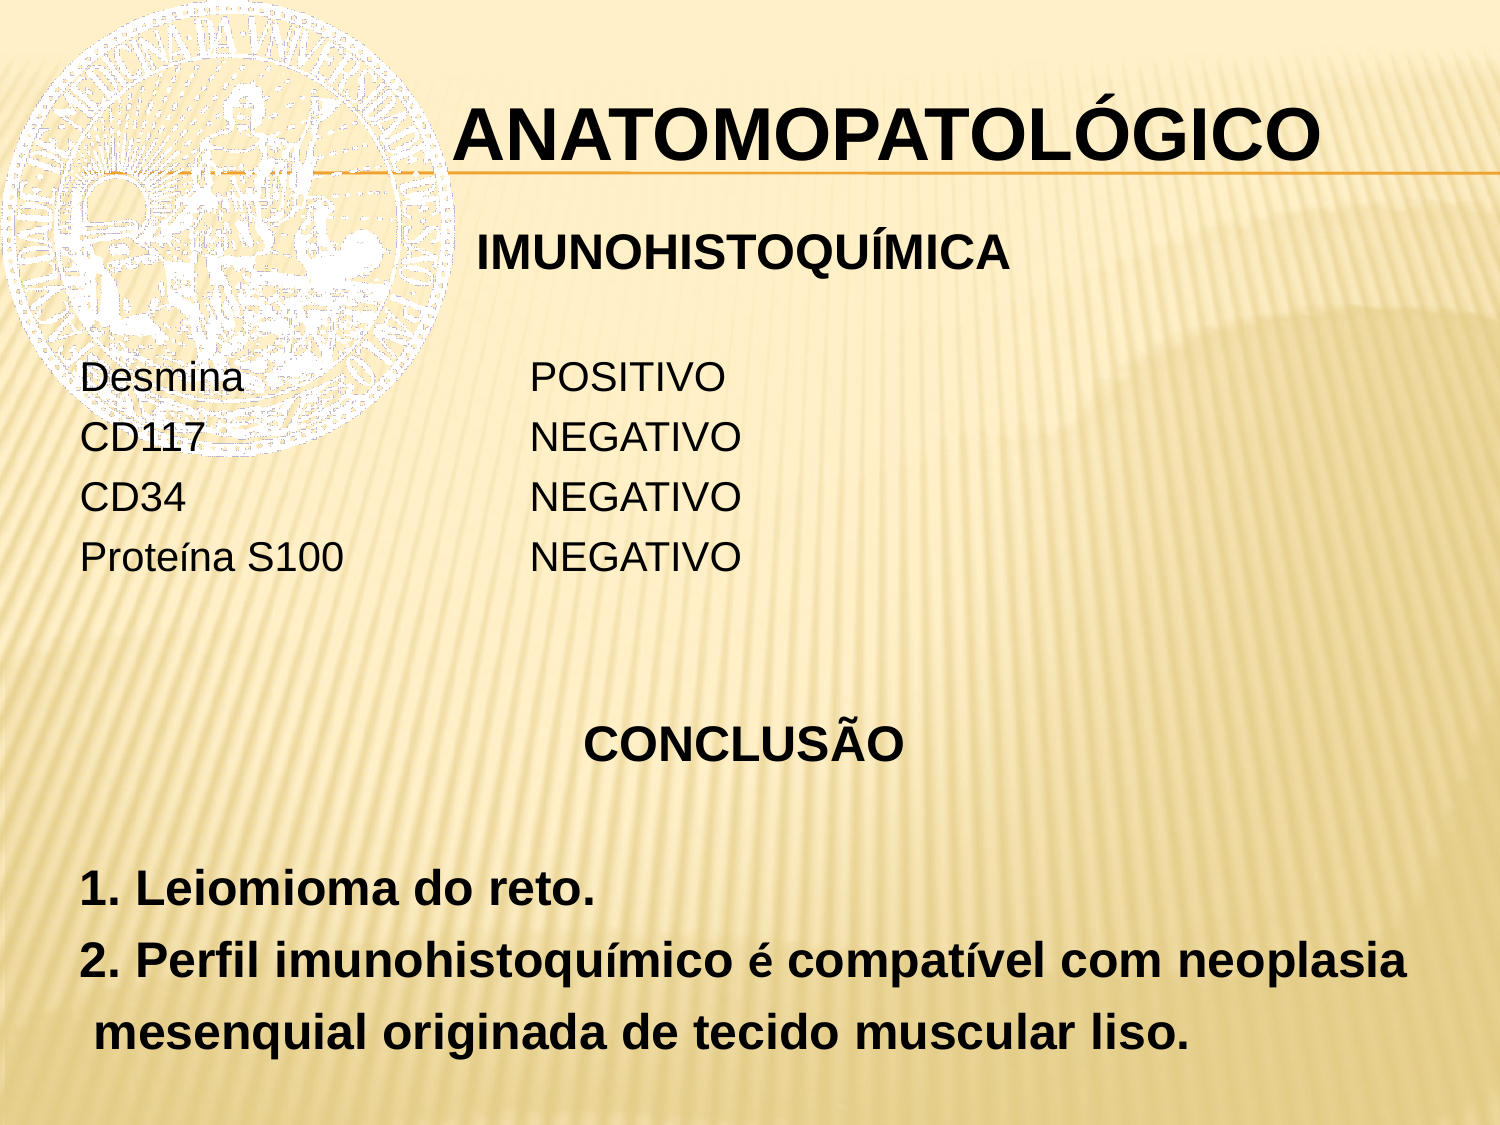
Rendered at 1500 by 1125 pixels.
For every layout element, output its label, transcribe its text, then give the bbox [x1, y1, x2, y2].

text_box IMUNOHISTOQUÍMICA Desmina POSITIVO CD117 NEGATIVO CD34 NEGATIVO Proteína S100 NEGATIVO CONCLUSÃO 1. Leiomioma do reto. 2. Perfil imunohistoquímico é compatível com neoplasia mesenquial originada de tecido muscular liso. [64, 200, 1424, 1067]
picture [0, 0, 455, 457]
text_box ANATOMOPATOLÓGICO [465, 78, 1500, 183]
